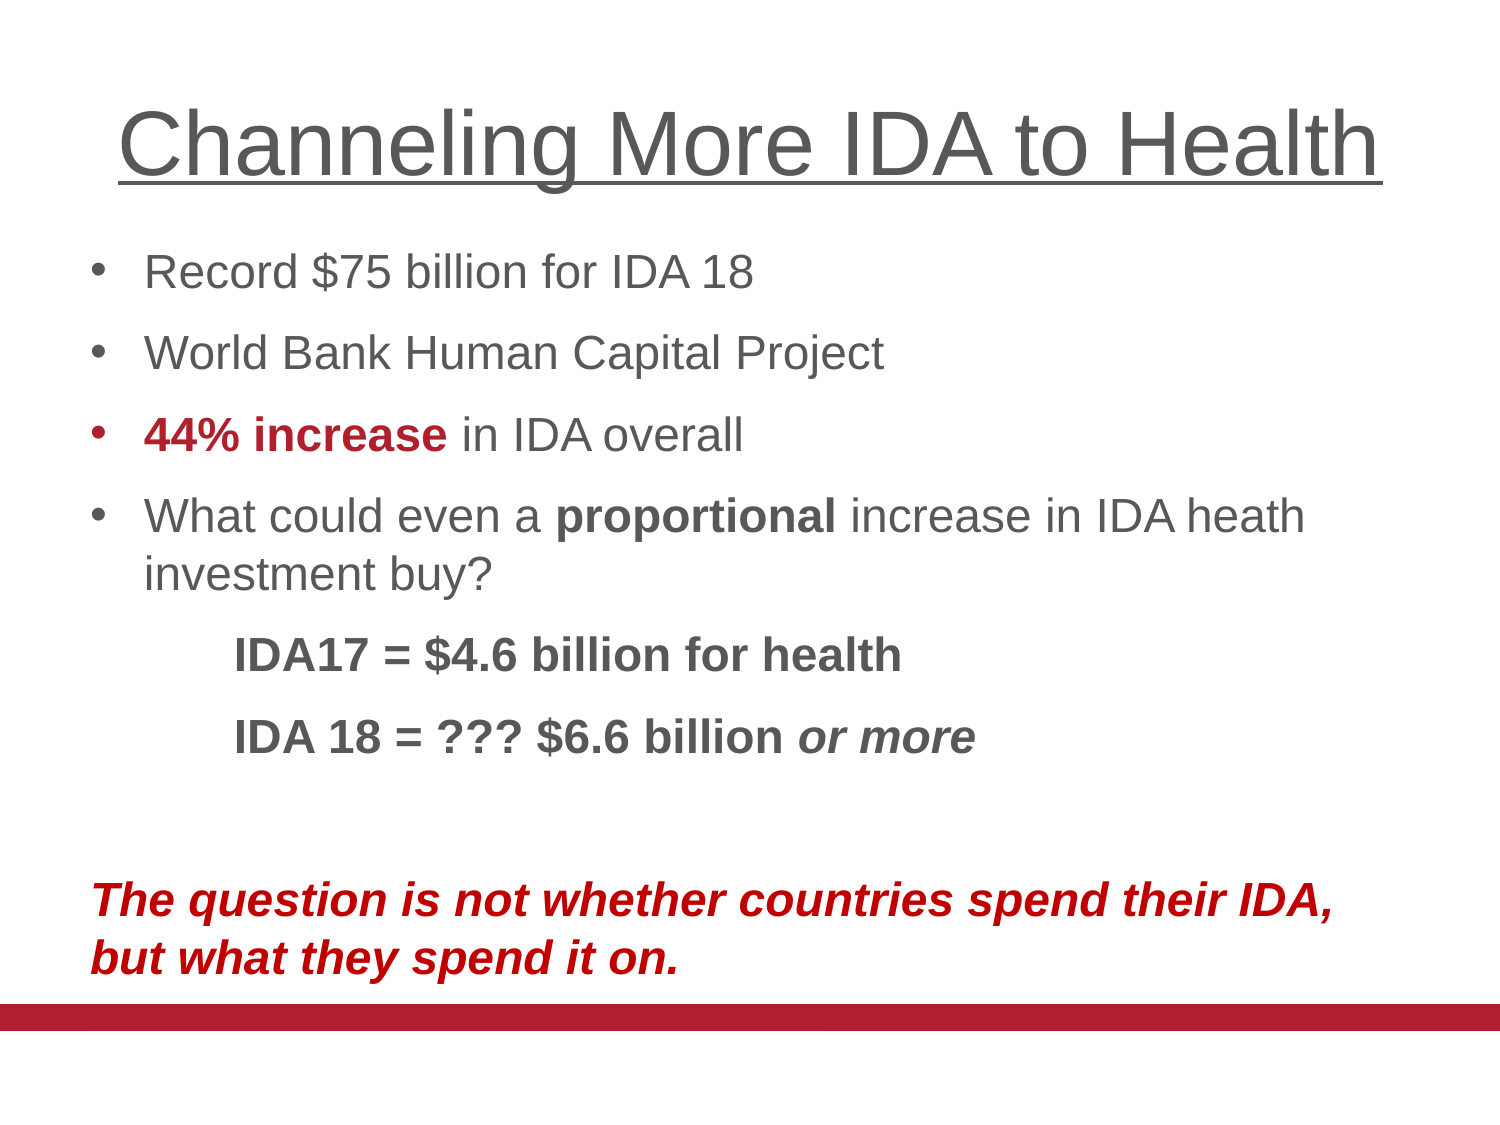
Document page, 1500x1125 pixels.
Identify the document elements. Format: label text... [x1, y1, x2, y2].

title Channeling More IDA to Health [75, 45, 1425, 232]
list Record $75 billion for IDA 18 World Bank Human Capital Project 44% increase in IDA overall What could even a proportional increase in IDA heath investment buy? IDA17 = $4.6 billion for health IDA 18 = ??? $6.6 billion or more The question is not whether countries spend their IDA, but what they spend it on. [75, 232, 1425, 993]
picture [0, 1004, 1500, 1031]
